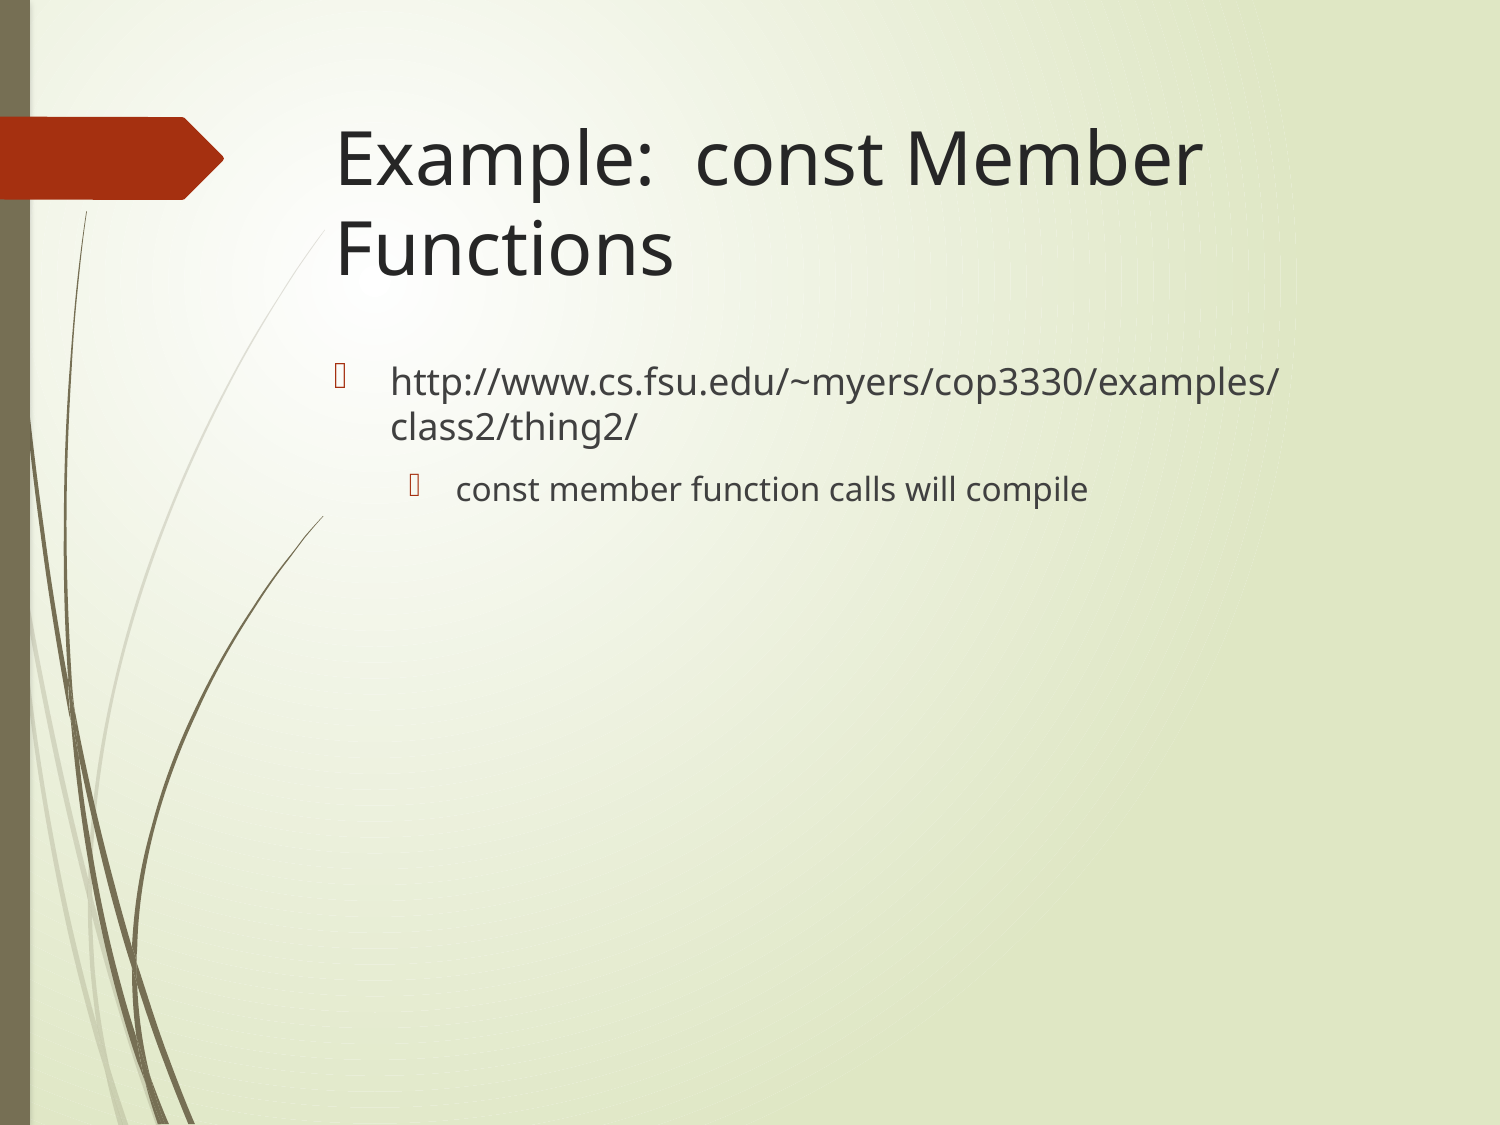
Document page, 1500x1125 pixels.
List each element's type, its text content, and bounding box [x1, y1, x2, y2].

list http://www.cs.fsu.edu/~myers/cop3330/examples/class2/thing2/ const member function calls will compile [318, 350, 1400, 970]
title Example: const Member Functions [319, 102, 1400, 313]
